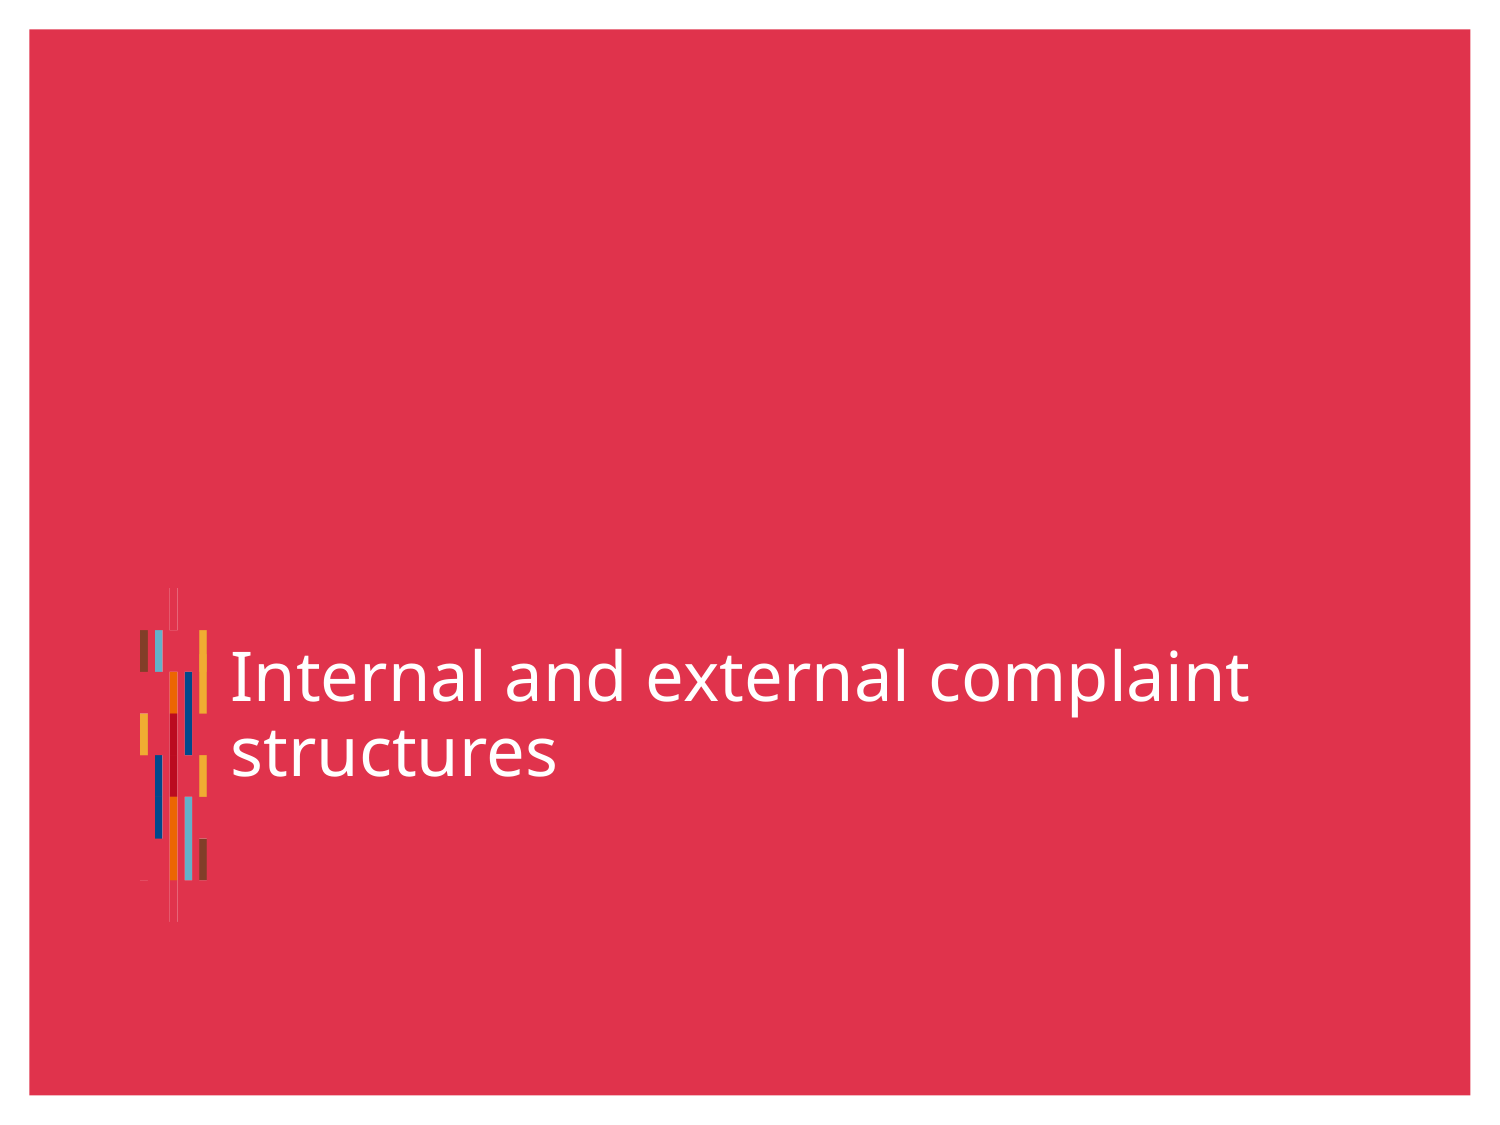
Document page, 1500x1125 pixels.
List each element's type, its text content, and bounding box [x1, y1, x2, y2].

title Internal and external complaint structures [230, 633, 1424, 870]
picture [140, 588, 207, 922]
